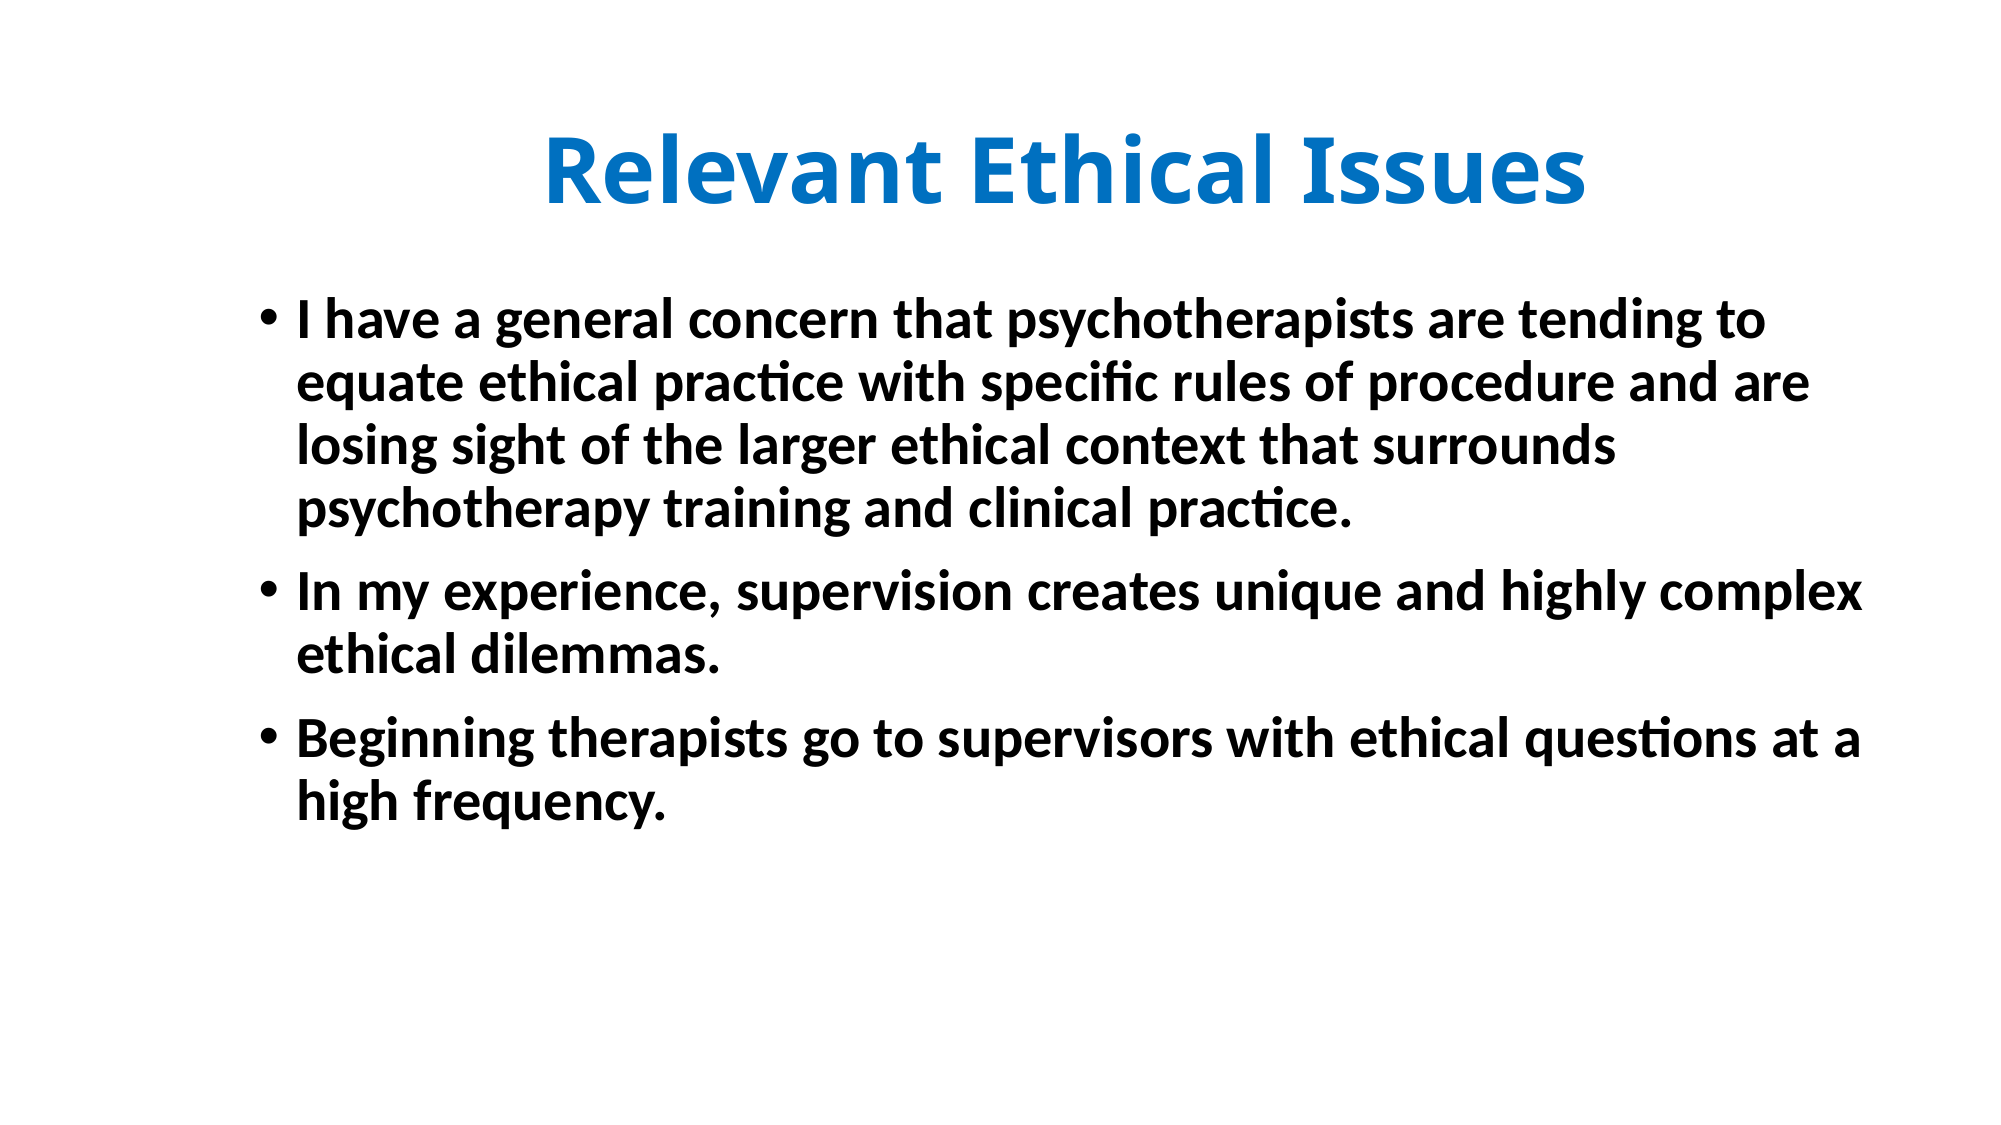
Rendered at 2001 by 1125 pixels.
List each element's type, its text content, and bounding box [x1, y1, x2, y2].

title Relevant Ethical Issues [243, 43, 1887, 280]
list I have a general concern that psychotherapists are tending to equate ethical practice with specific rules of procedure and are losing sight of the larger ethical context that surrounds psychotherapy training and clinical practice. In my experience, supervision creates unique and highly complex ethical dilemmas. Beginning therapists go to supervisors with ethical questions at a high frequency. [243, 280, 1887, 1009]
